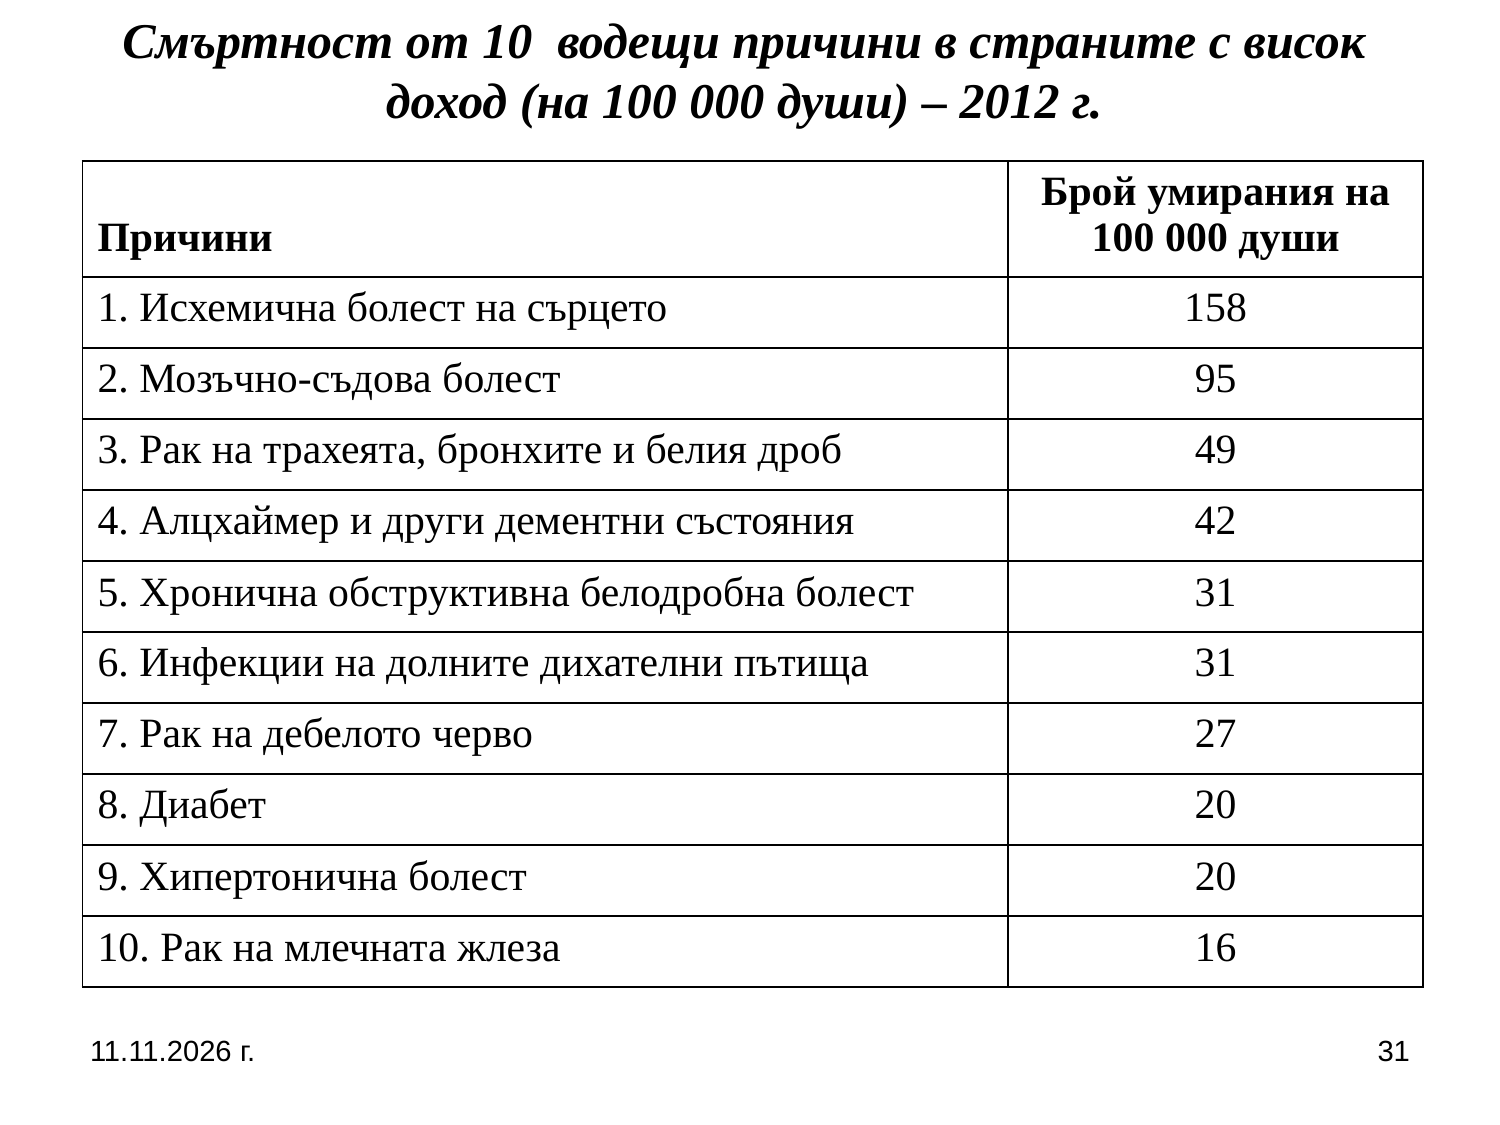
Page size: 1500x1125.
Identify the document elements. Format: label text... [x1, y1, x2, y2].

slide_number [75, 1024, 425, 1103]
table_cell 6. Инфекции на долните дихателни пътища [83, 633, 1007, 702]
table_cell 20 [1009, 775, 1422, 844]
slide_number 31 [1074, 1024, 1425, 1103]
table_header Брой умирания на 100 000 души [1009, 162, 1422, 276]
table_cell 3. Рак на трахеята, бронхите и белия дроб [83, 420, 1007, 489]
table_cell 10. Рак на млечната жлеза [83, 917, 1007, 986]
table_header Причини [83, 162, 1007, 276]
table_cell 9. Хипертонична болест [83, 846, 1007, 915]
table_cell 1. Исхемична болест на сърцето [83, 278, 1007, 347]
table_cell 16 [1009, 917, 1422, 986]
table_cell 7. Рак на дебелото черво [83, 704, 1007, 773]
table_cell 2. Мозъчно-съдова болест [83, 349, 1007, 418]
table_cell 49 [1009, 420, 1422, 489]
table_cell 31 [1009, 562, 1422, 631]
table_cell 42 [1009, 491, 1422, 560]
table_cell 8. Диабет [83, 775, 1007, 844]
table_cell 158 [1009, 278, 1422, 347]
table_cell 27 [1009, 704, 1422, 773]
table_cell 5. Хронична обструктивна белодробна болест [83, 562, 1007, 631]
table_cell 20 [1009, 846, 1422, 915]
table_cell 31 [1009, 633, 1422, 702]
table_cell 95 [1009, 349, 1422, 418]
text_box Смъртност от 10 водещи причини в страните с висок доход (на 100 000 души) – 2012 г. [41, 0, 1447, 136]
table_cell 4. Алцхаймер и други дементни състояния [83, 491, 1007, 560]
